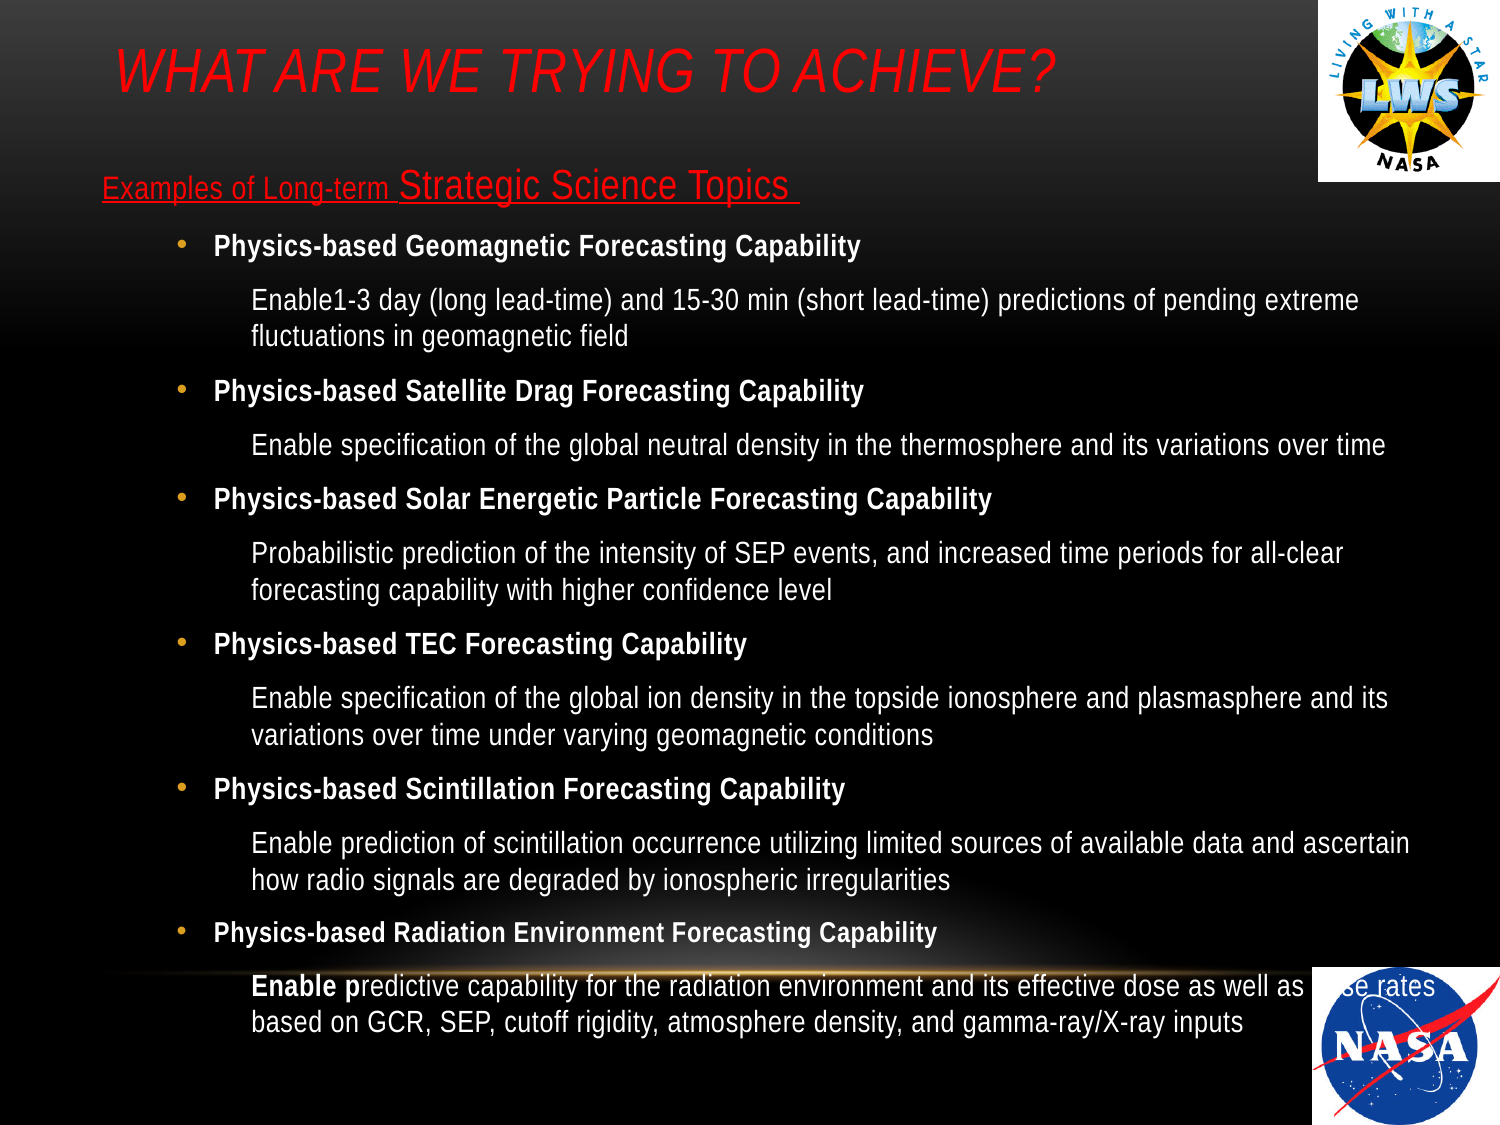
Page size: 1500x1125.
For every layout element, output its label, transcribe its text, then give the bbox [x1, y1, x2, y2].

list Examples of Long-term Strategic Science Topics Physics-based Geomagnetic Forecasting Capability Enable1-3 day (long lead-time) and 15-30 min (short lead-time) predictions of pending extreme fluctuations in geomagnetic field Physics-based Satellite Drag Forecasting Capability Enable specification of the global neutral density in the thermosphere and its variations over time Physics-based Solar Energetic Particle Forecasting Capability Probabilistic prediction of the intensity of SEP events, and increased time periods for all-clear forecasting capability with higher confidence level Physics-based TEC Forecasting Capability Enable specification of the global ion density in the topside ionosphere and plasmasphere and its variations over time under varying geomagnetic conditions Physics-based Scintillation Forecasting Capability Enable prediction of scintillation occurrence utilizing limited sources of available data and ascertain how radio signals are degraded by ionospheric irregularities Physics-based Radiation Environment Forecasting Capability Enable predictive capability for the radiation environment and its effective dose as well as dose rates based on GCR, SEP, cutoff rigidity, atmosphere density, and gamma-ray/X-ray inputs [12, 149, 1463, 1063]
picture [0, 0, 1500, 1125]
title WHAT ARE WE TRYING TO ACHIEVE? [99, 0, 1400, 113]
